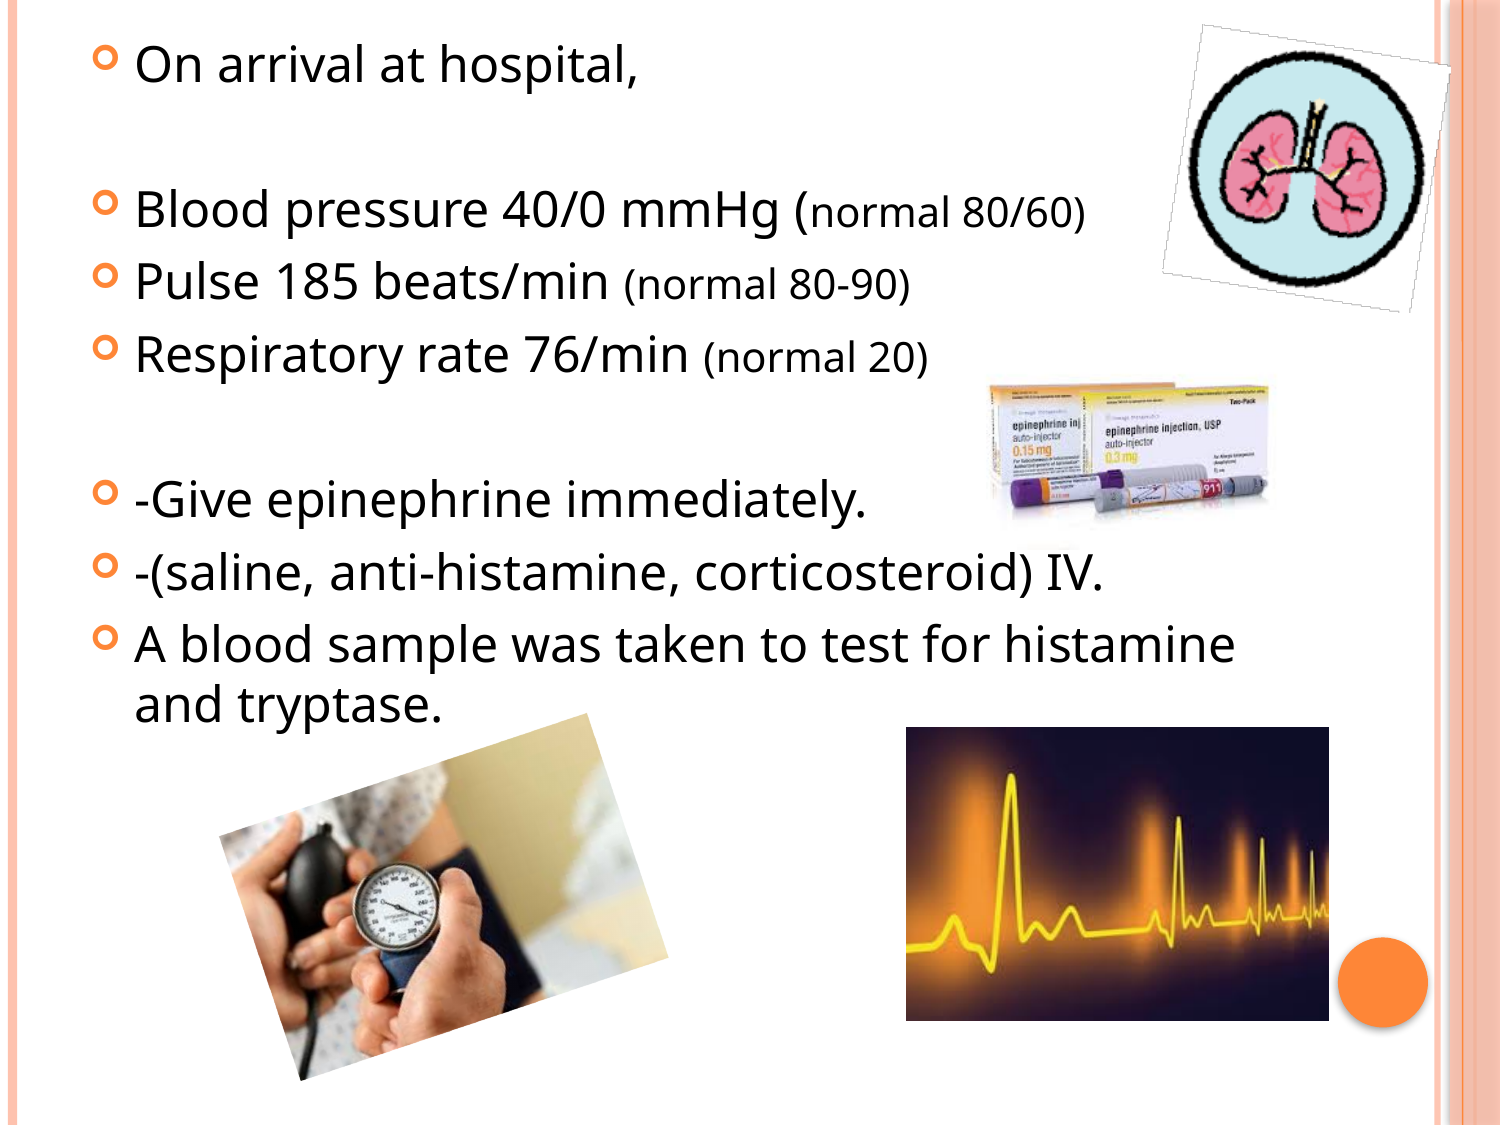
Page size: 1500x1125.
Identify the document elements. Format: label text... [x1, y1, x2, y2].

picture [905, 727, 1329, 1021]
picture [220, 714, 668, 1080]
picture [944, 312, 1302, 550]
picture [1162, 25, 1451, 313]
list On arrival at hospital, Blood pressure 40/0 mmHg (normal 80/60) Pulse 185 beats/min (normal 80-90) Respiratory rate 76/min (normal 20) -Give epinephrine immediately. -(saline, anti-histamine, corticosteroid) IV. A blood sample was taken to test for histamine and tryptase. [75, 24, 1300, 1062]
